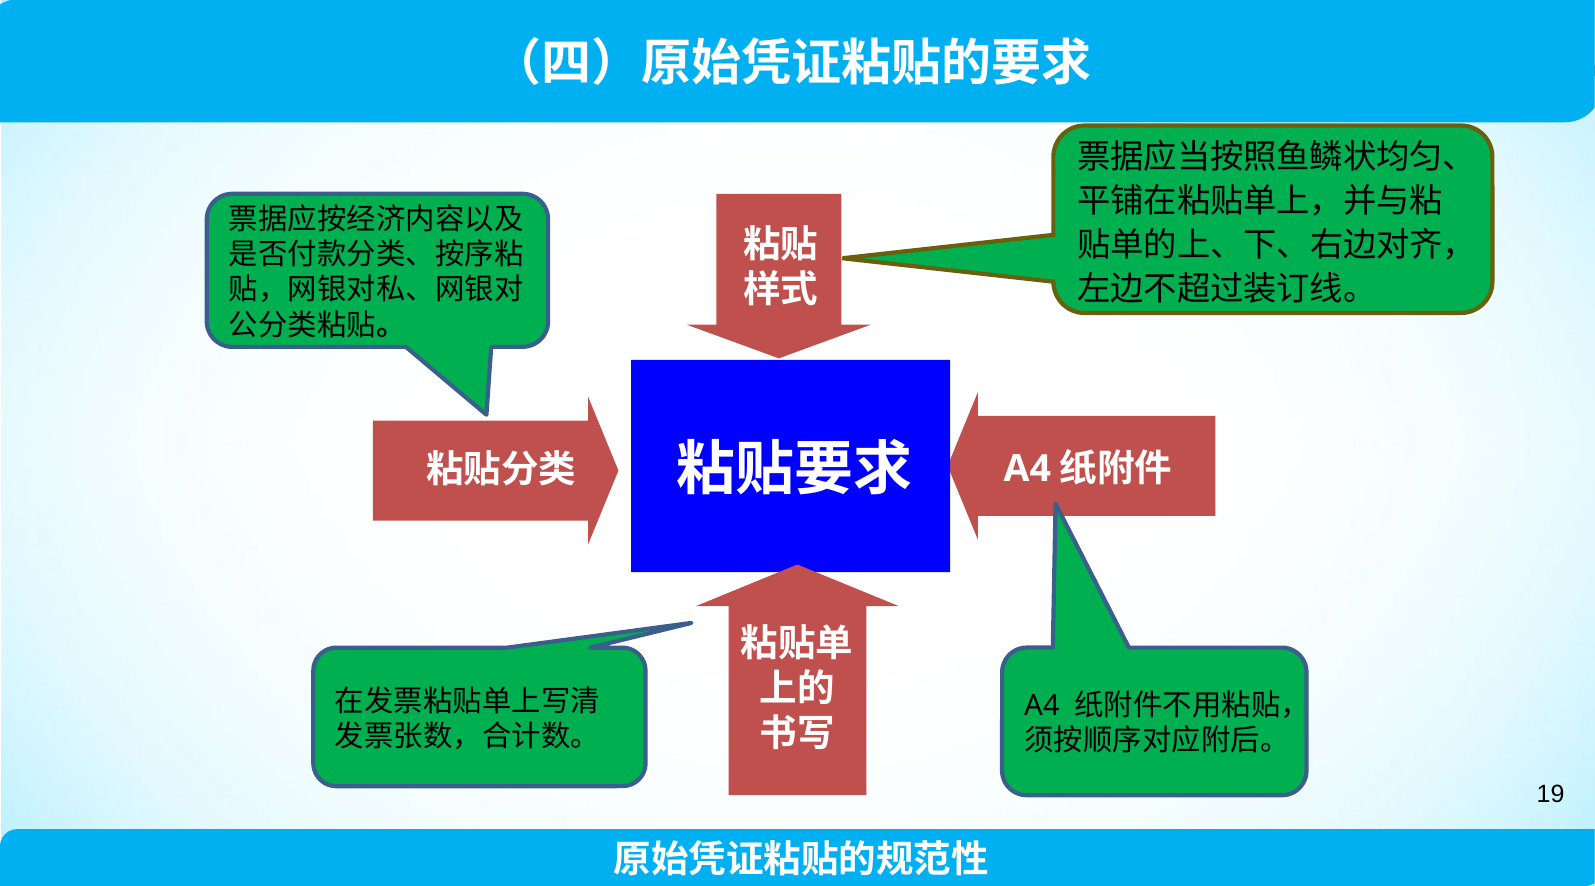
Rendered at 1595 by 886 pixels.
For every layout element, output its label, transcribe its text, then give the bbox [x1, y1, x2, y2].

text_box [372, 396, 619, 545]
text_box A4 纸附件不用粘贴，须按顺序对应附后。 [999, 501, 1309, 798]
text_box 原始凭证粘贴的规范性 [0, 827, 1595, 886]
text_box 粘贴单上的 书写 [723, 619, 871, 802]
picture [1, 112, 1595, 834]
text_box （四）原始凭证粘贴的要求 [0, 0, 1595, 125]
text_box [686, 193, 872, 359]
text_box 粘贴 样式 [723, 220, 838, 311]
text_box 粘贴分类 [409, 444, 593, 490]
text_box 票据应当按照鱼鳞状均匀、平铺在粘贴单上，并与粘贴单的上、下、右边对齐，左边不超过装订线。 [842, 125, 1493, 313]
text_box [695, 564, 899, 619]
text_box A4纸附件 [981, 444, 1195, 490]
text_box 在发票粘贴单上写清发票张数，合计数。 [311, 620, 694, 789]
text_box 粘贴要求 [631, 359, 951, 573]
text_box 票据应按经济内容以及是否付款分类、按序粘贴，网银对私、网银对公分类粘贴。 [204, 191, 551, 417]
text_box 19 [1521, 769, 1587, 815]
text_box [951, 392, 1216, 540]
